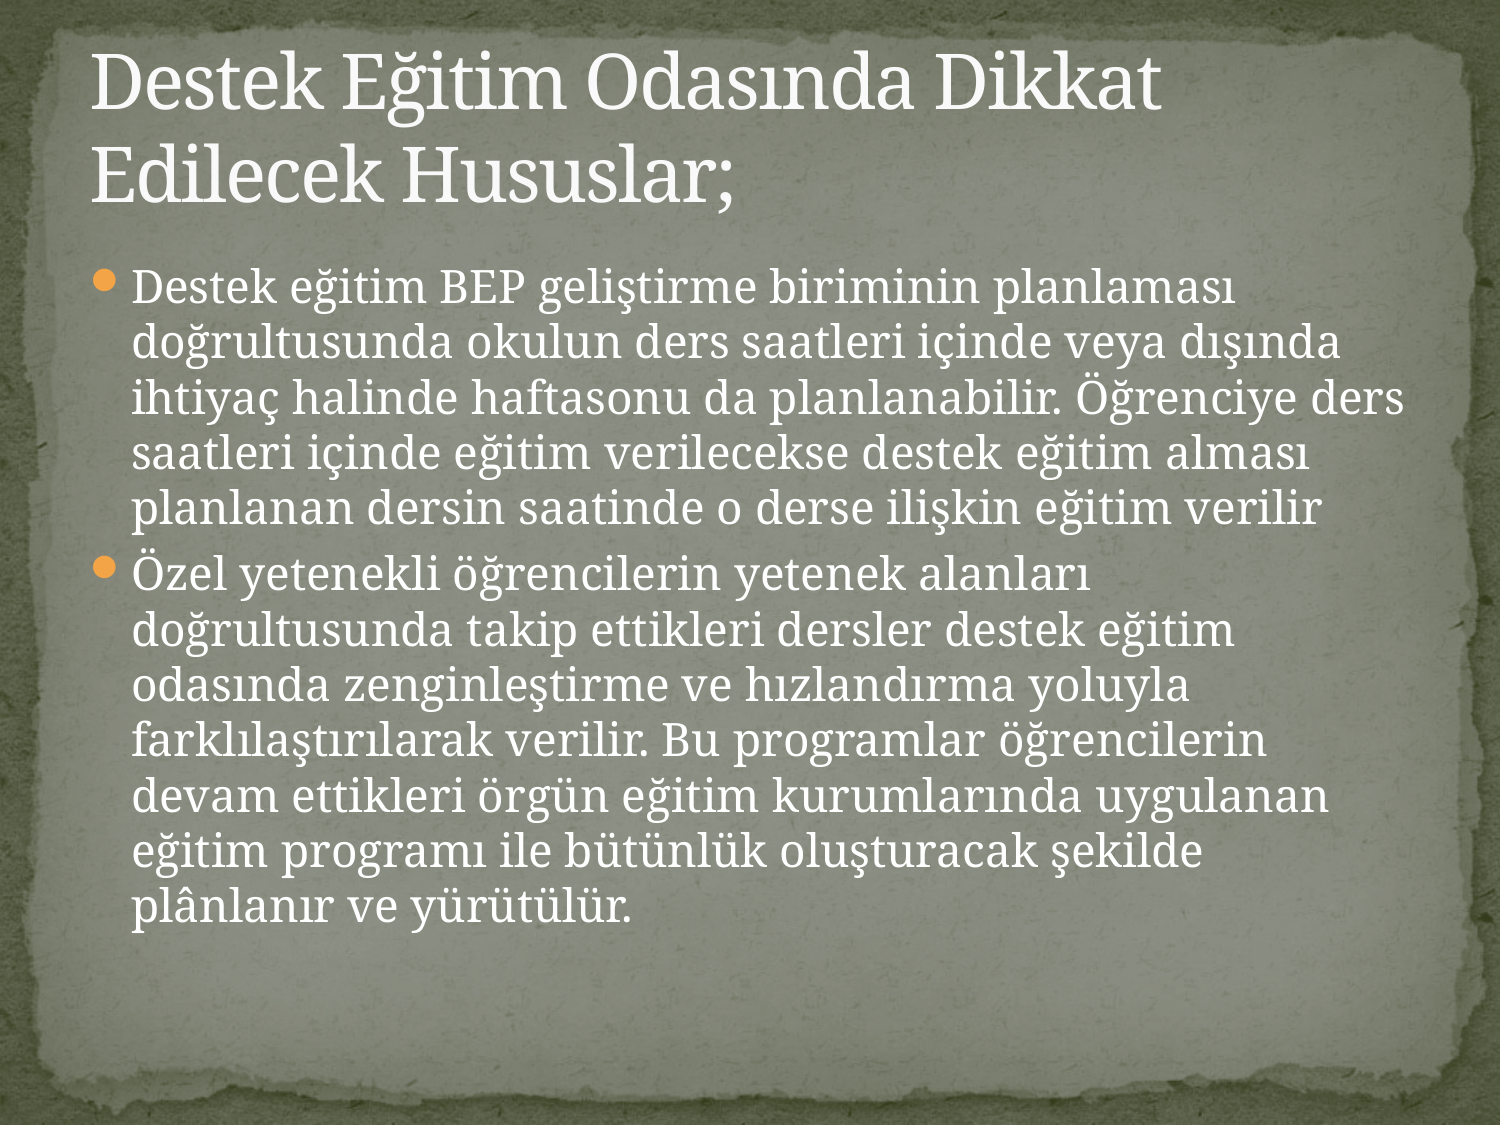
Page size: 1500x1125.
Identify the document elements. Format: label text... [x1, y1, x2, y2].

list Destek eğitim BEP geliştirme biriminin planlaması doğrultusunda okulun ders saatleri içinde veya dışında ihtiyaç halinde haftasonu da planlanabilir. Öğrenciye ders saatleri içinde eğitim verilecekse destek eğitim alması planlanan dersin saatinde o derse ilişkin eğitim verilir Özel yetenekli öğrencilerin yetenek alanları doğrultusunda takip ettikleri dersler destek eğitim odasında zenginleştirme ve hızlandırma yoluyla farklılaştırılarak verilir. Bu programlar öğrencilerin devam ettikleri örgün eğitim kurumlarında uygulanan eğitim programı ile bütünlük oluşturacak şekilde plânlanır ve yürütülür. [75, 249, 1425, 1000]
title Destek Eğitim Odasında Dikkat Edilecek Hususlar; [74, 24, 1425, 225]
